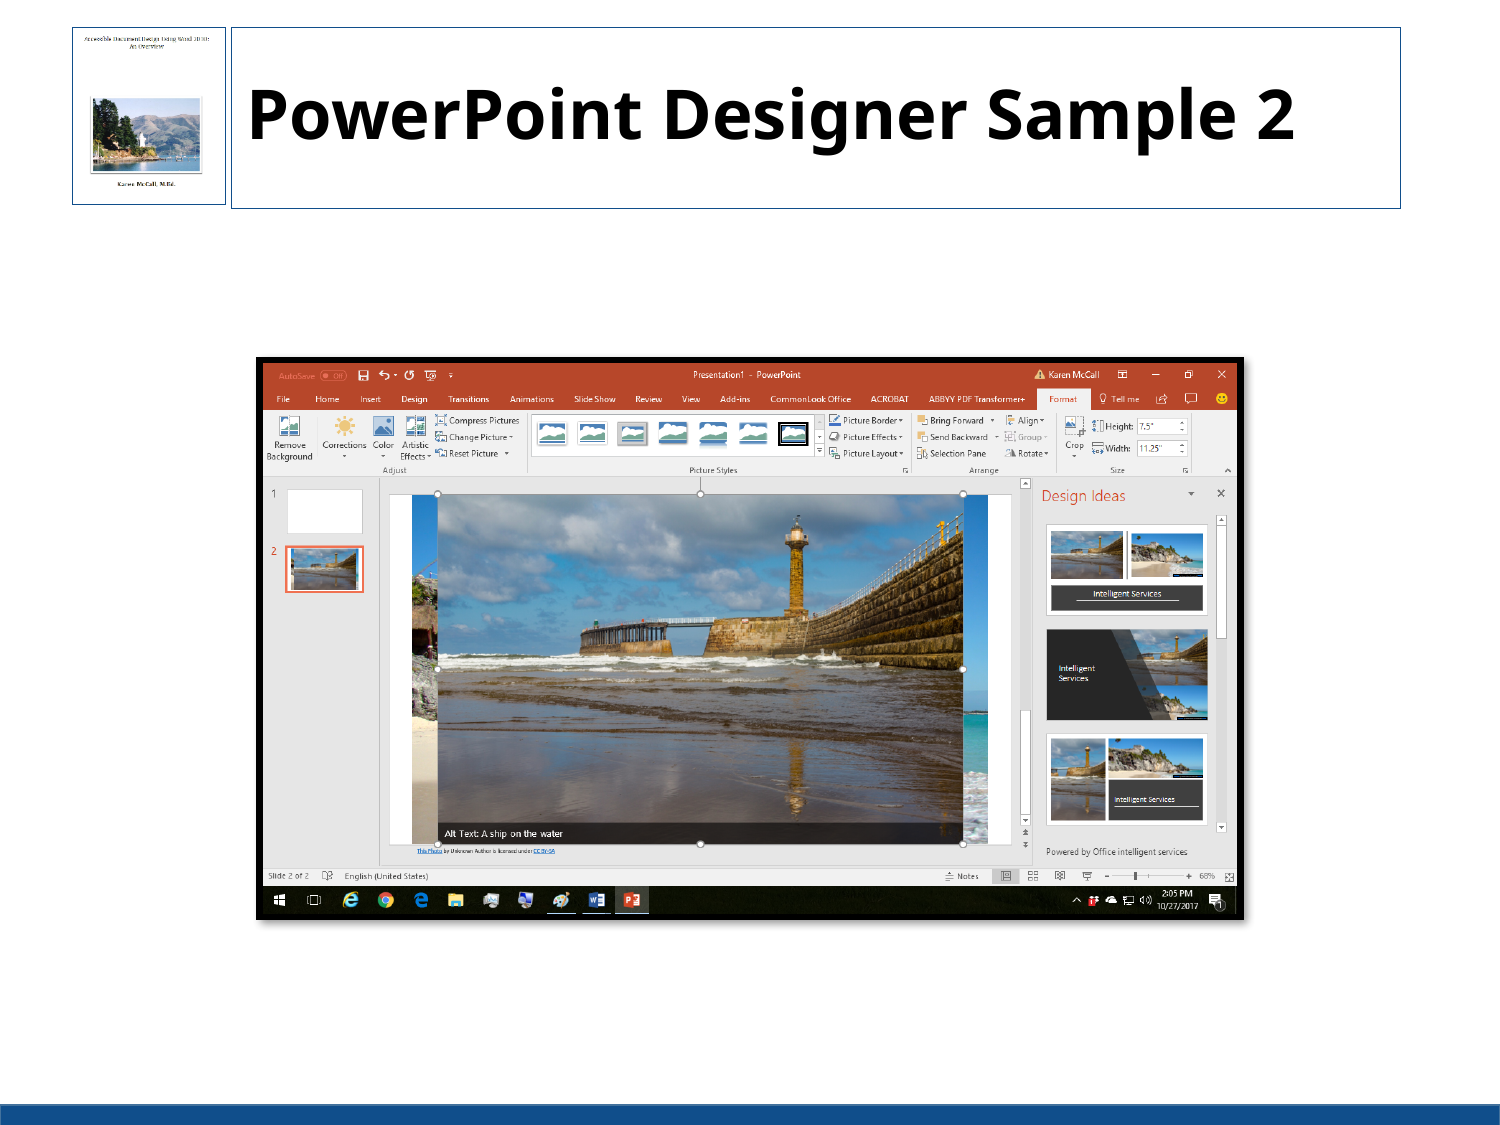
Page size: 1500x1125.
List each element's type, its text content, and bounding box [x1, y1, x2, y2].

picture [73, 28, 225, 204]
title PowerPoint Designer Sample 2 [231, 27, 1401, 209]
picture [262, 363, 1238, 914]
